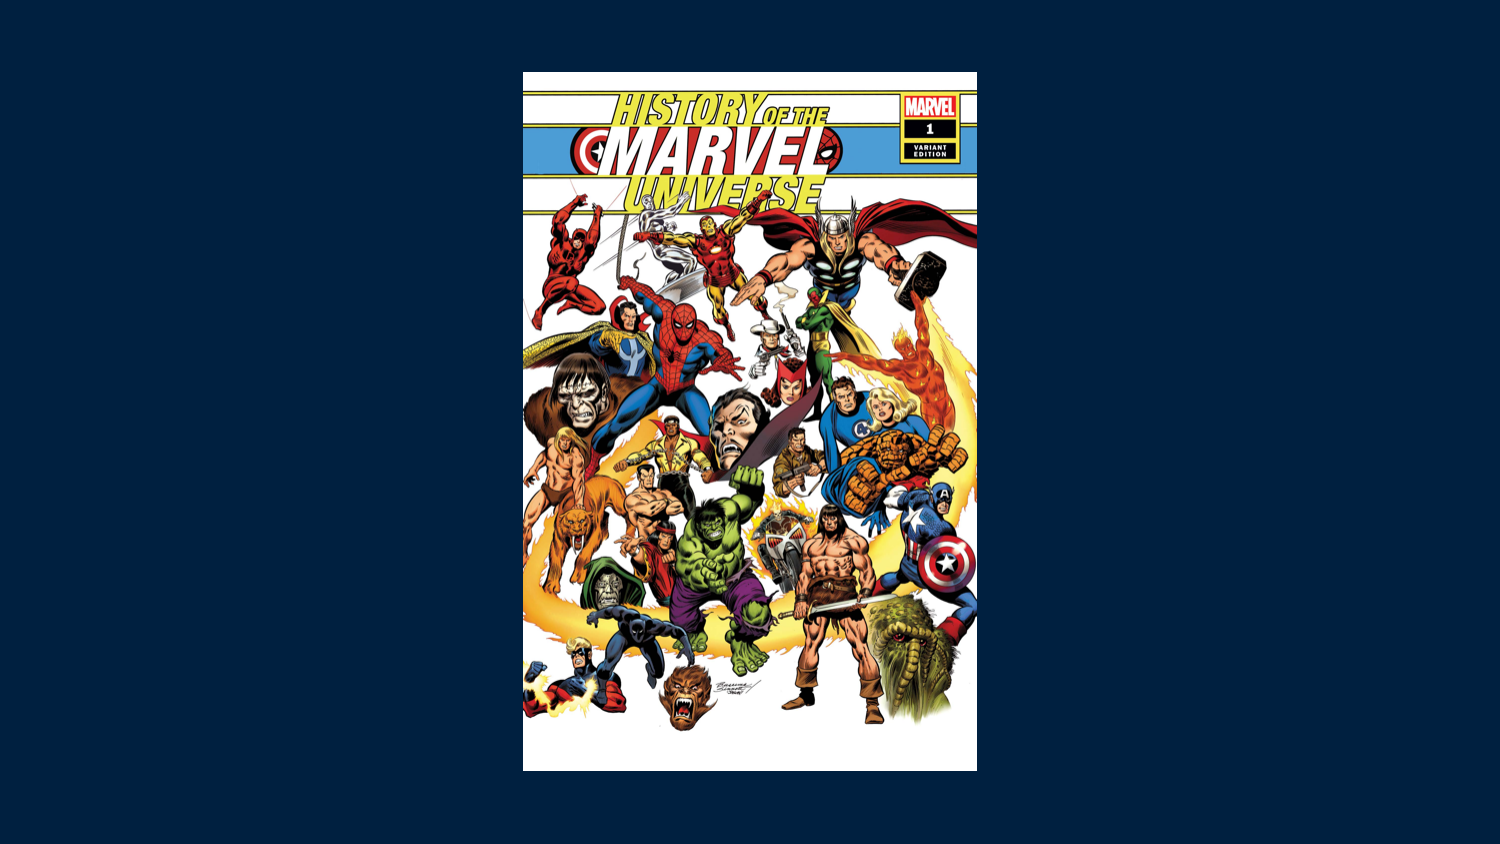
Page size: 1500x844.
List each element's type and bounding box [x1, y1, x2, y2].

picture [522, 72, 977, 771]
